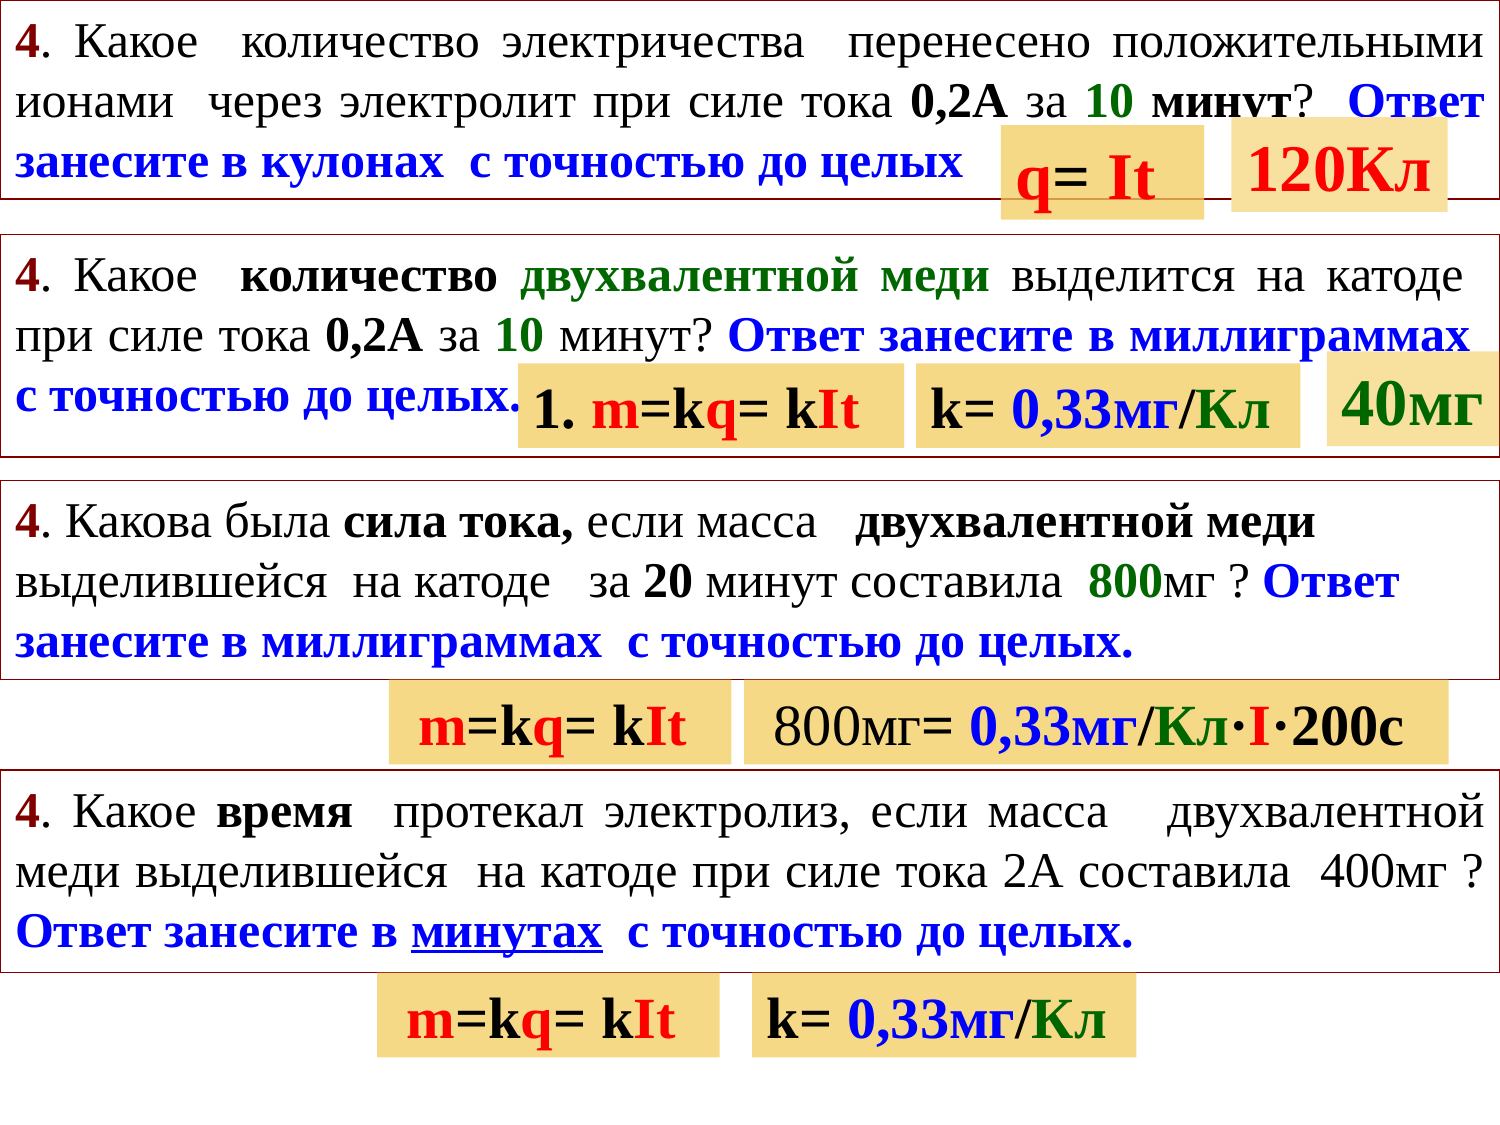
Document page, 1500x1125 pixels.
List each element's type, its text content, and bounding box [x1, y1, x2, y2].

text_box 4. Какое время протекал электролиз, если масса двухвалентной меди выделившейся на катоде при силе тока 2А составила 400мг ? Ответ занесите в минутах с точностью до целых. [0, 770, 1500, 973]
text_box m=kq= kIt [388, 679, 732, 765]
text_box 40мг [1326, 351, 1500, 447]
text_box 4. Какое количество электричества перенесено положительными ионами через электролит при силе тока 0,2А за 10 минут? Ответ занесите в кулонах с точностью до целых [0, 0, 1500, 200]
text_box m=kq= kIt [377, 972, 720, 1058]
text_box 800мг= 0,33мг/Кл·I·200с [744, 679, 1449, 765]
text_box k= 0,33мг/Кл [916, 363, 1301, 448]
text_box 1. m=kq= kIt [517, 363, 905, 448]
text_box 120Кл [1231, 117, 1448, 212]
text_box k= 0,33мг/Кл [752, 972, 1137, 1058]
text_box 4. Какова была сила тока, если масса двухвалентной меди выделившейся на катоде за 20 минут составила 800мг ? Ответ занесите в миллиграммах с точностью до целых. [0, 480, 1500, 680]
text_box 4. Какое количество двухвалентной меди выделится на катоде при силе тока 0,2А за 10 минут? Ответ занесите в миллиграммах с точностью до целых. [0, 234, 1500, 457]
text_box q= It [1000, 125, 1205, 220]
